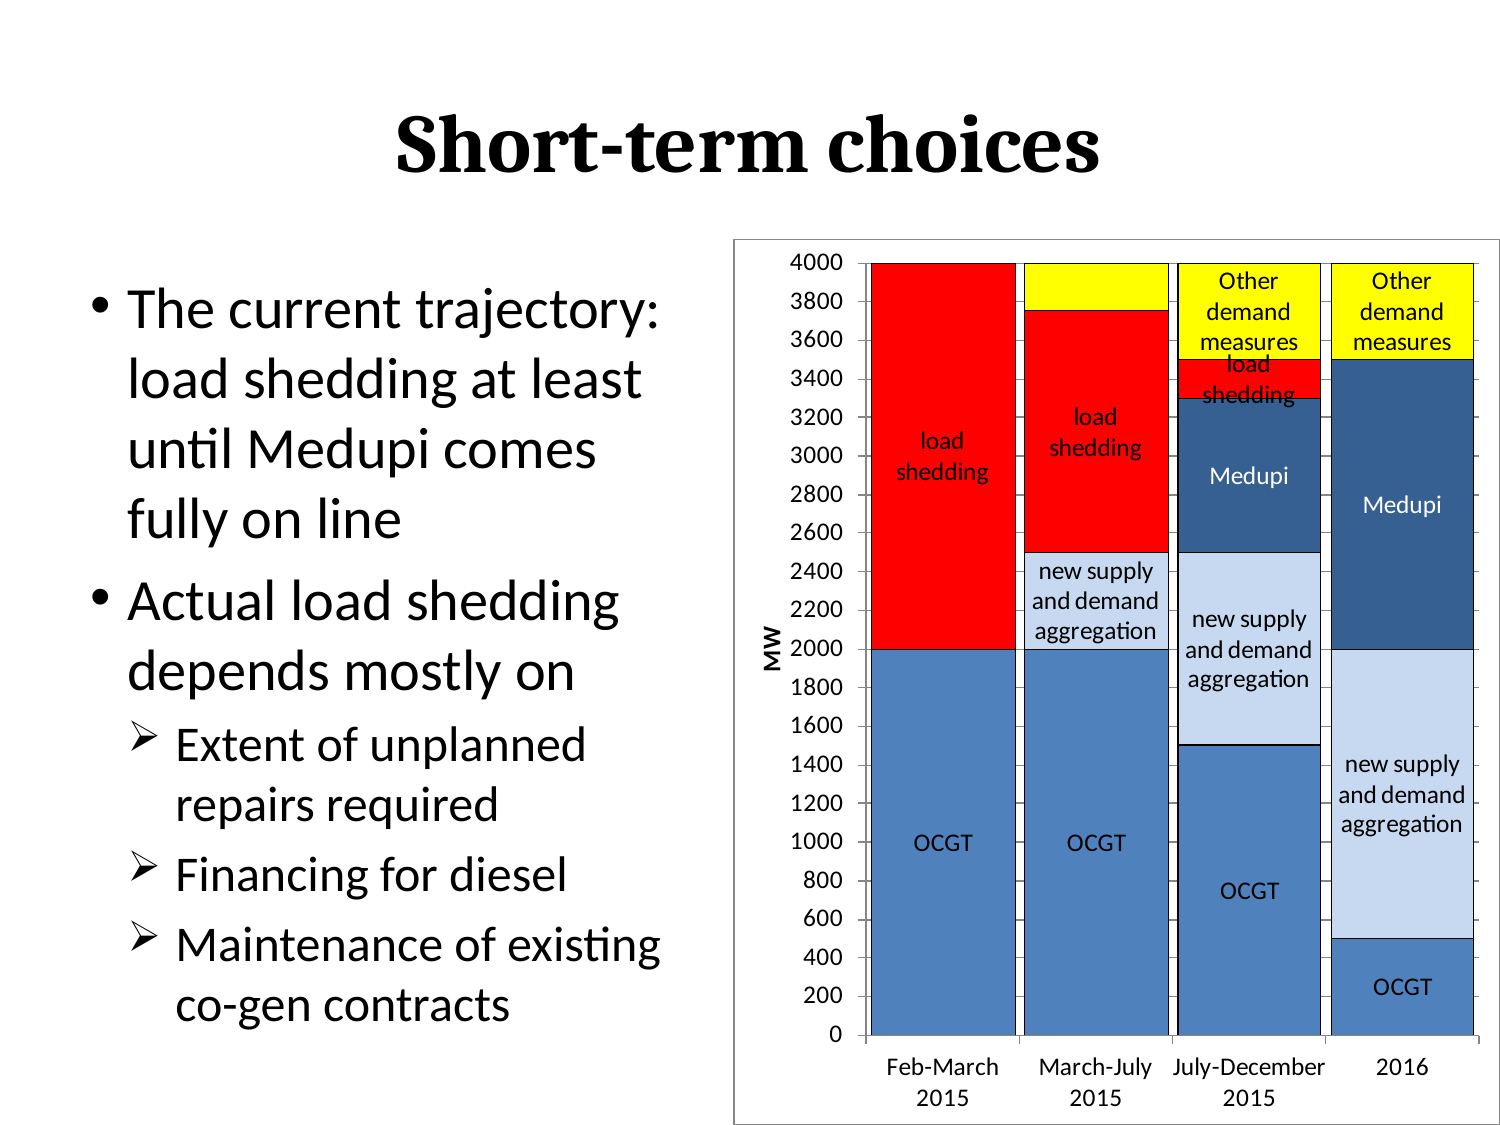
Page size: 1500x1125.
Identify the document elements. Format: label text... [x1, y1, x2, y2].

title Short-term choices [75, 45, 1425, 233]
picture [731, 237, 1500, 1125]
list The current trajectory: load shedding at least until Medupi comes fully on line Actual load shedding depends mostly on Extent of unplanned repairs required Financing for diesel Maintenance of existing co-gen contracts [75, 262, 700, 1005]
